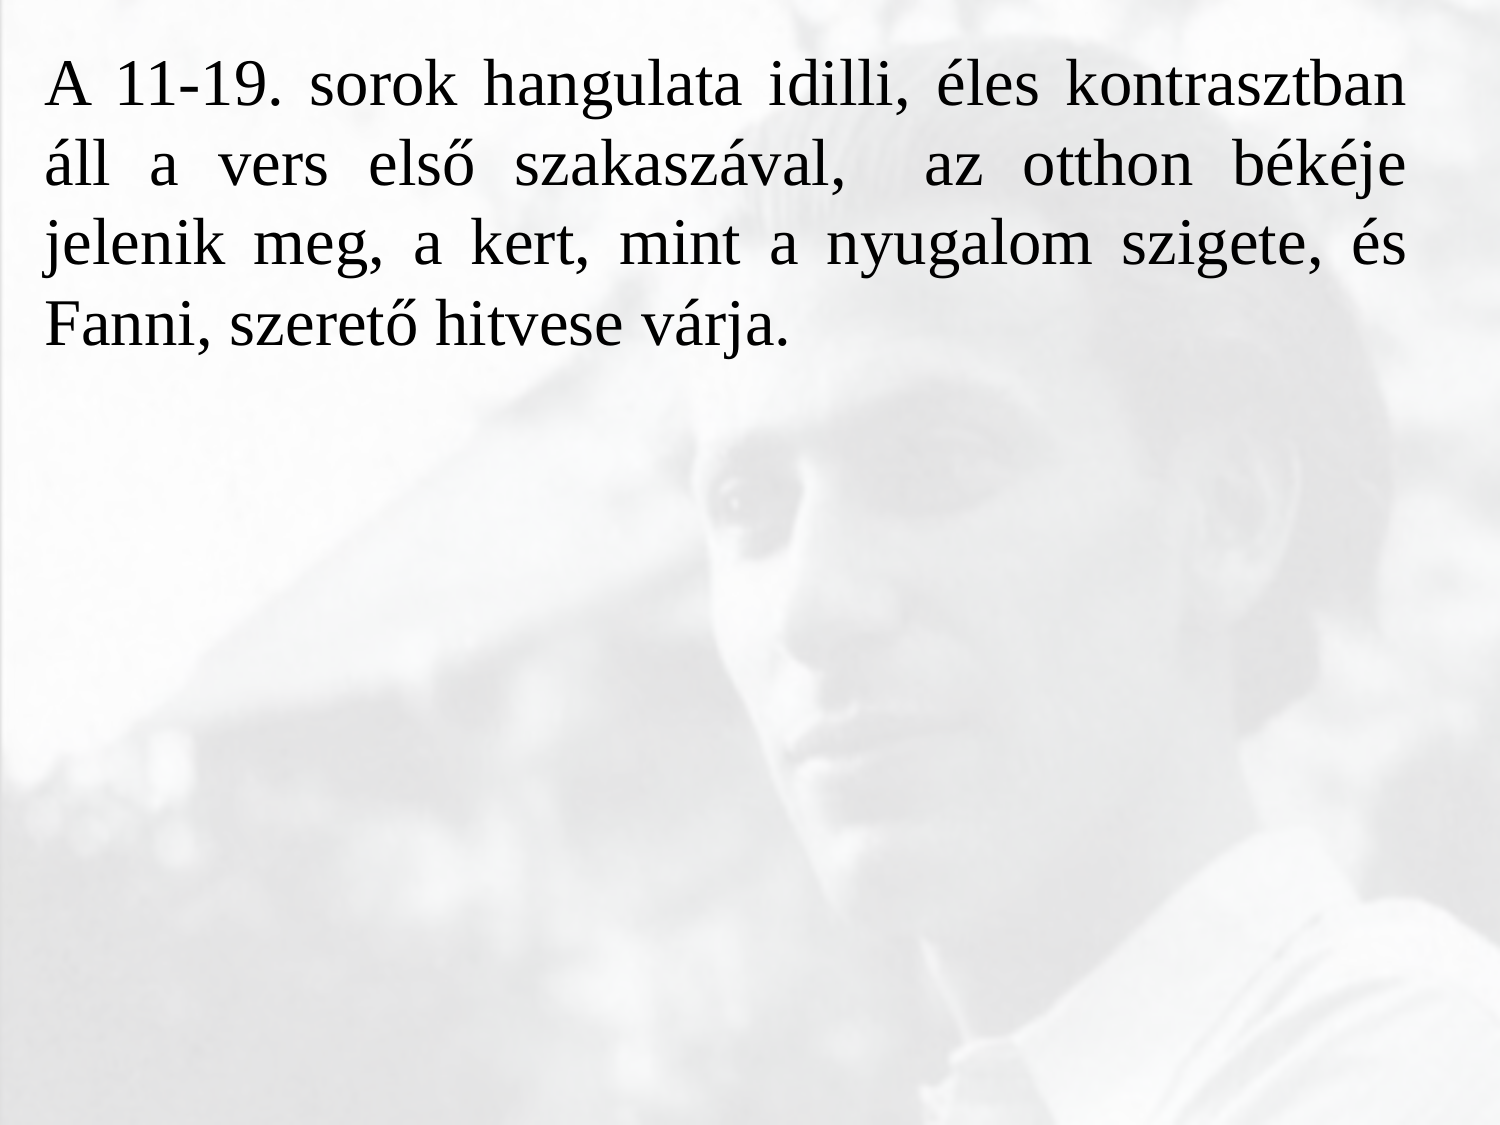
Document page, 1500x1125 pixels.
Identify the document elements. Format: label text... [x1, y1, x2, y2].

list A 11-19. sorok hangulata idilli, éles kontrasztban áll a vers első szakaszával, az otthon békéje jelenik meg, a kert, mint a nyugalom szigete, és Fanni, szerető hitvese várja. [29, 30, 1425, 1094]
